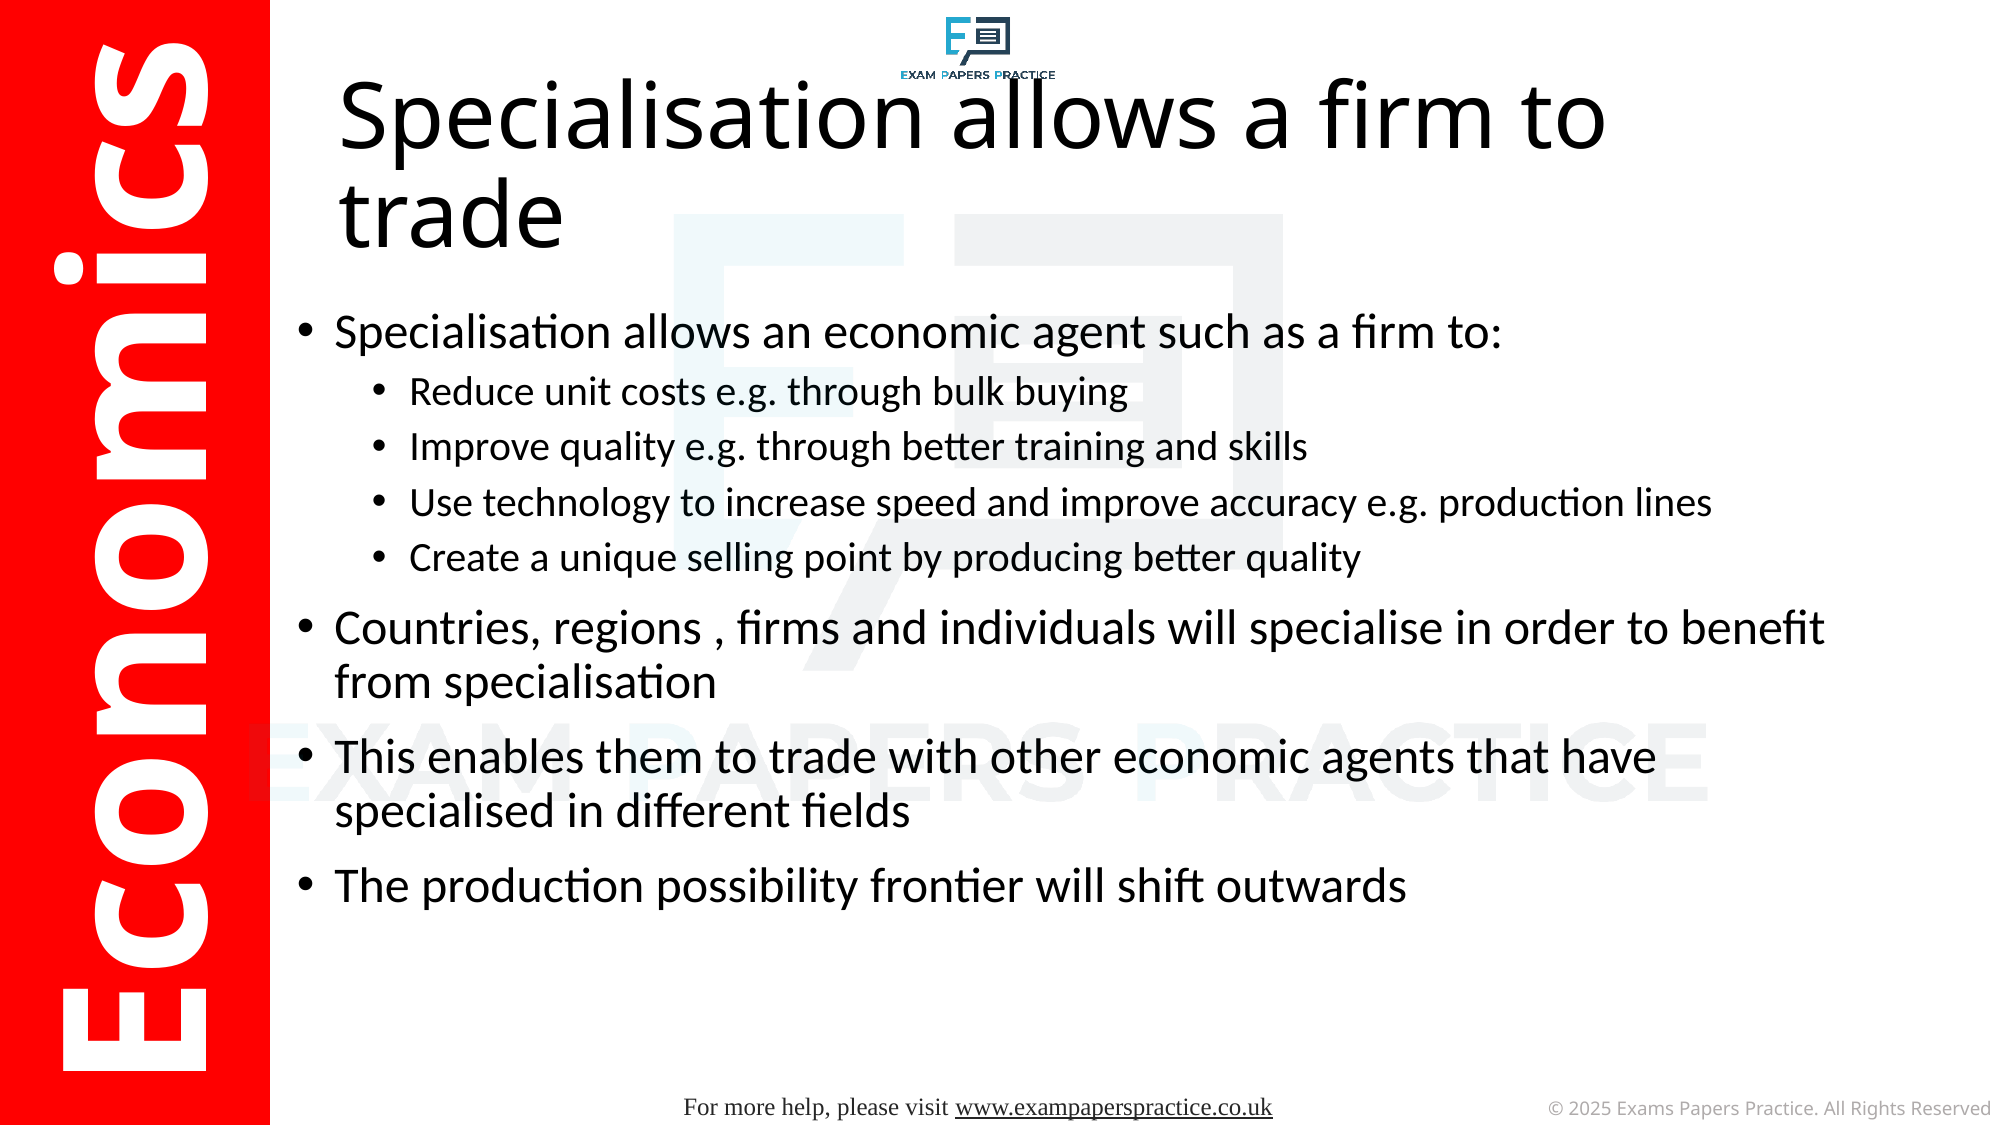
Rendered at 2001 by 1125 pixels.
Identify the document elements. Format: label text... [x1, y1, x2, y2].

text_box © 2025 Exams Papers Practice. All Rights Reserved [1519, 1088, 2000, 1125]
text_box For more help, please visit www.exampaperspractice.co.uk [646, 1083, 1310, 1122]
picture [901, 17, 1055, 79]
list Specialisation allows an economic agent such as a firm to: Reduce unit costs e.g. through bulk buying Improve quality e.g. through better training and skills Use technology to increase speed and improve accuracy e.g. production lines Create a unique selling point by producing better quality Countries, regions , firms and individuals will specialise in order to benefit from specialisation This enables them to trade with other economic agents that have specialised in different fields The production possibility frontier will shift outwards [281, 297, 1904, 1010]
title Specialisation allows a firm to trade [323, 59, 1863, 278]
picture [249, 214, 1708, 803]
